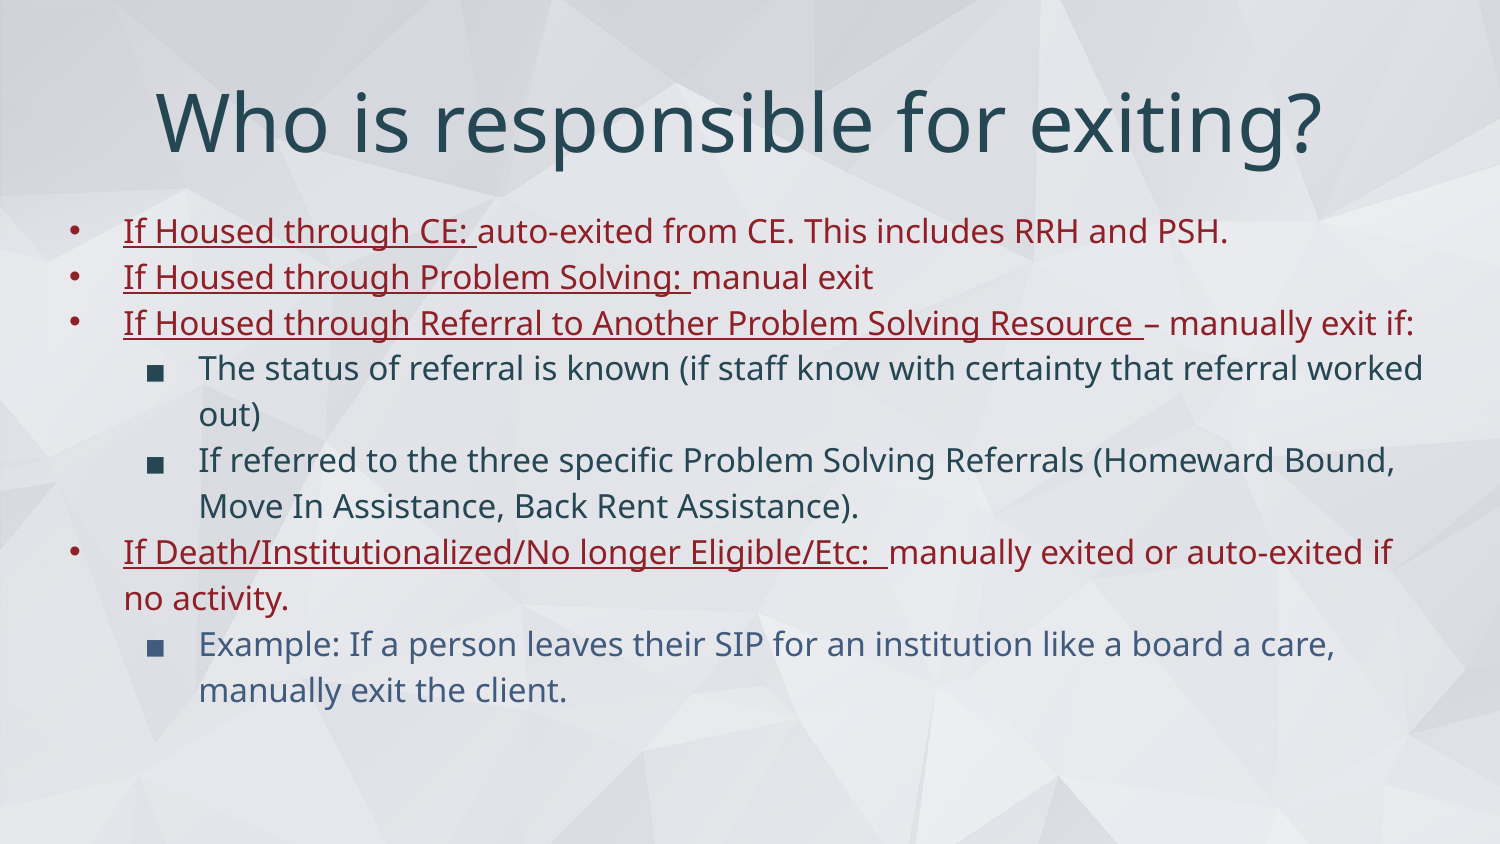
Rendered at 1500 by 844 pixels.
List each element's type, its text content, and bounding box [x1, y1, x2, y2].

picture [0, 0, 1500, 844]
title Who is responsible for exiting? [51, 72, 1449, 167]
list If Housed through CE: auto-exited from CE. This includes RRH and PSH. If Housed through Problem Solving: manual exit If Housed through Referral to Another Problem Solving Resource – manually exit if: The status of referral is known (if staff know with certainty that referral worked out) If referred to the three specific Problem Solving Referrals (Homeward Bound, Move In Assistance, Back Rent Assistance). If Death/Institutionalized/No longer Eligible/Etc: manually exited or auto-exited if no activity. Example: If a person leaves their SIP for an institution like a board a care, manually exit the client. [38, 194, 1437, 755]
